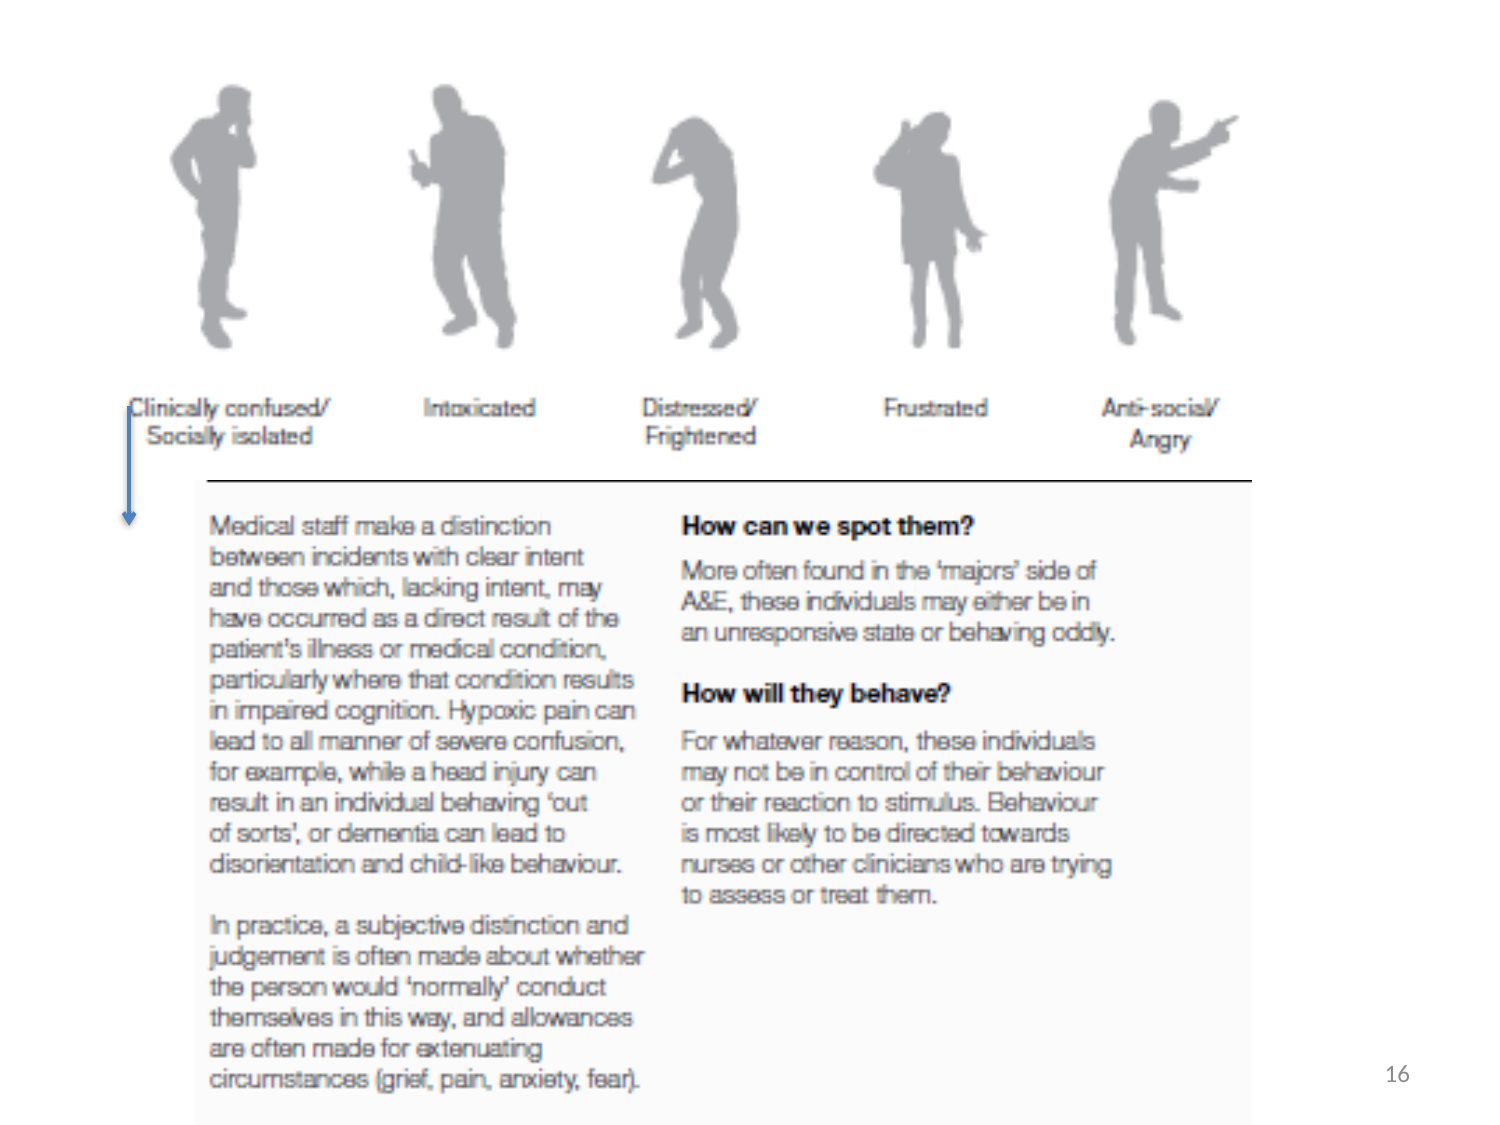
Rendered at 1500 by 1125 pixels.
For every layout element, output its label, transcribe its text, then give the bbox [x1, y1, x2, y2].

picture [41, 42, 1342, 1125]
slide_number 16 [1257, 1042, 1425, 1103]
